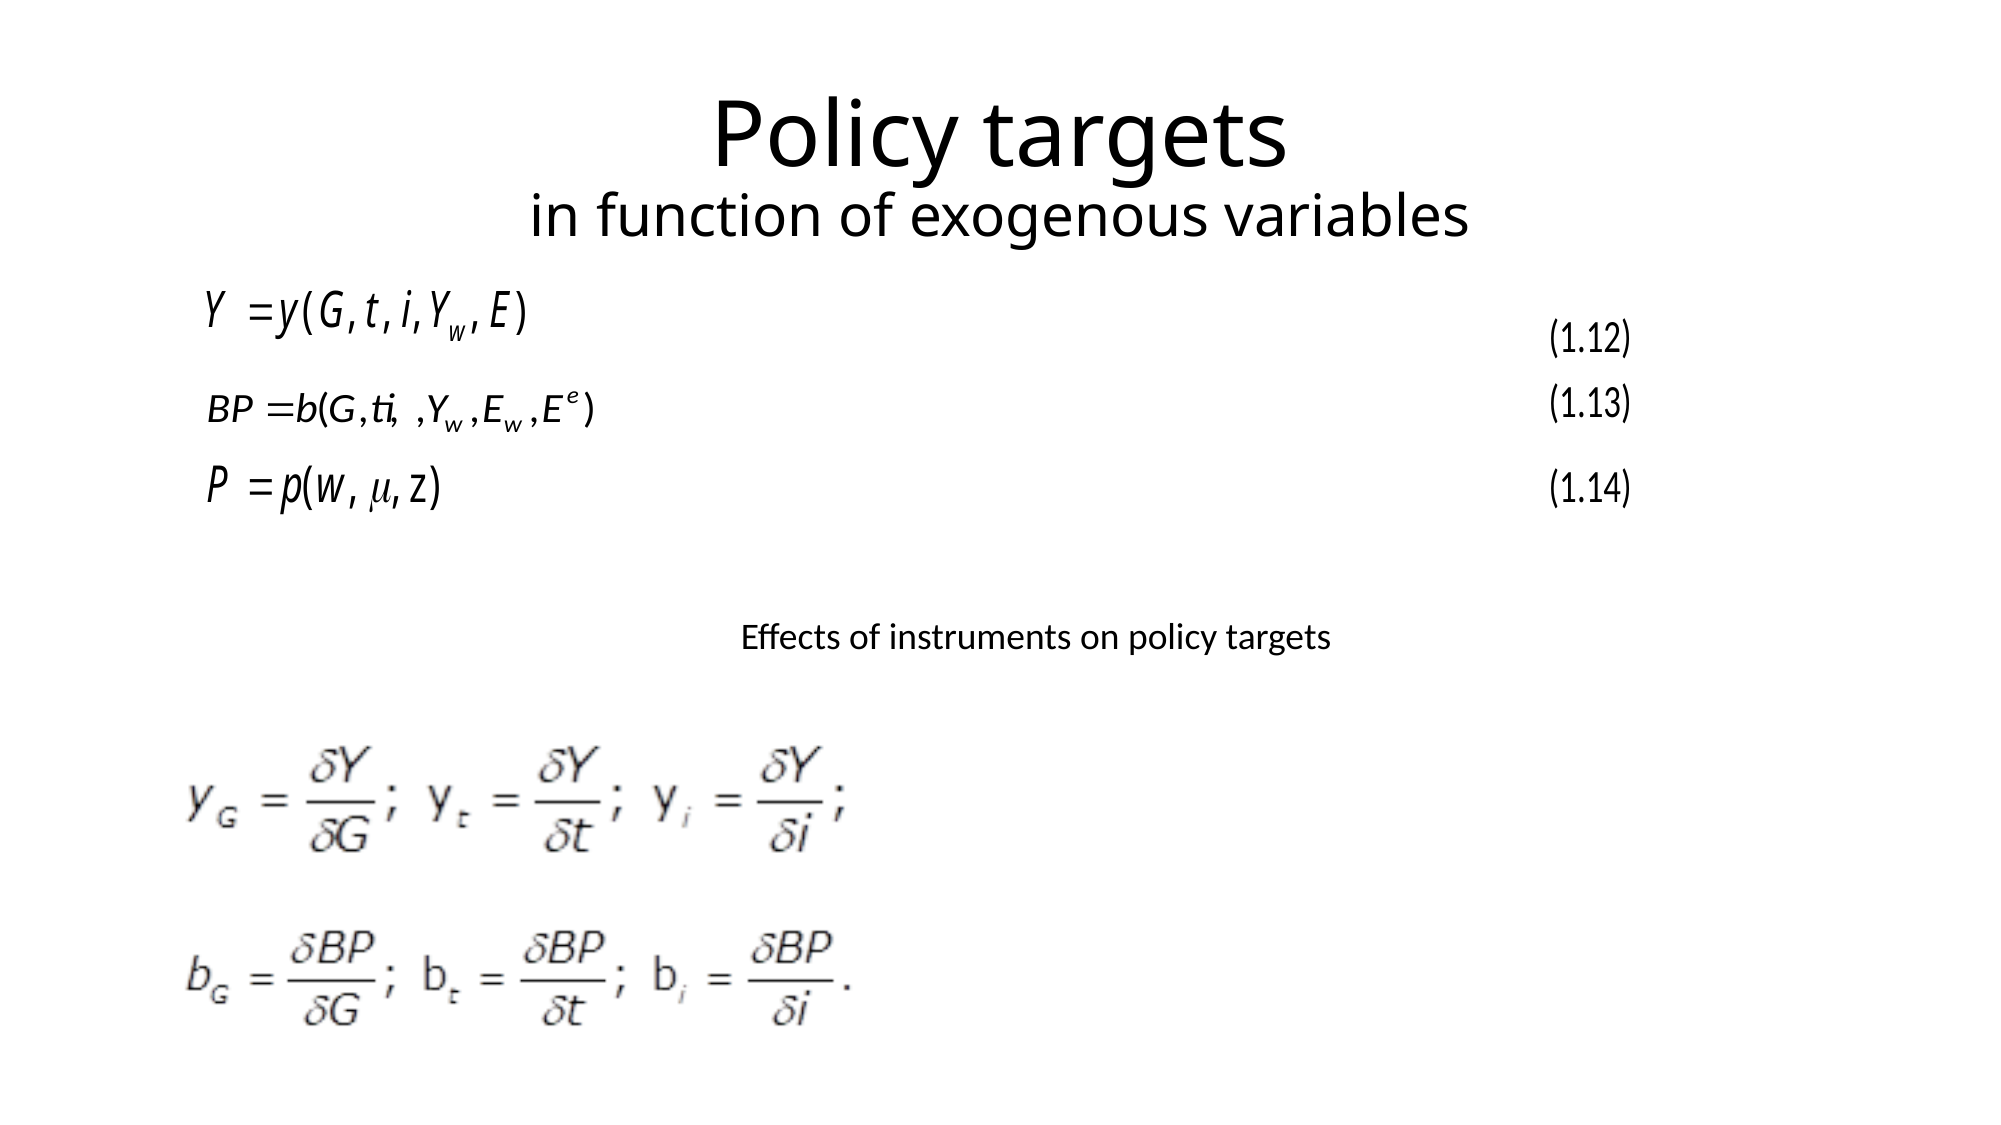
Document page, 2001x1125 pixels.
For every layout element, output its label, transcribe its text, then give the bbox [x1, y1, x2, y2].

picture [181, 732, 857, 866]
text_box Effects of instruments on policy targets [664, 604, 1408, 665]
picture [181, 918, 861, 1037]
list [201, 277, 1726, 532]
title Policy targets in function of exogenous variables [137, 59, 1863, 278]
